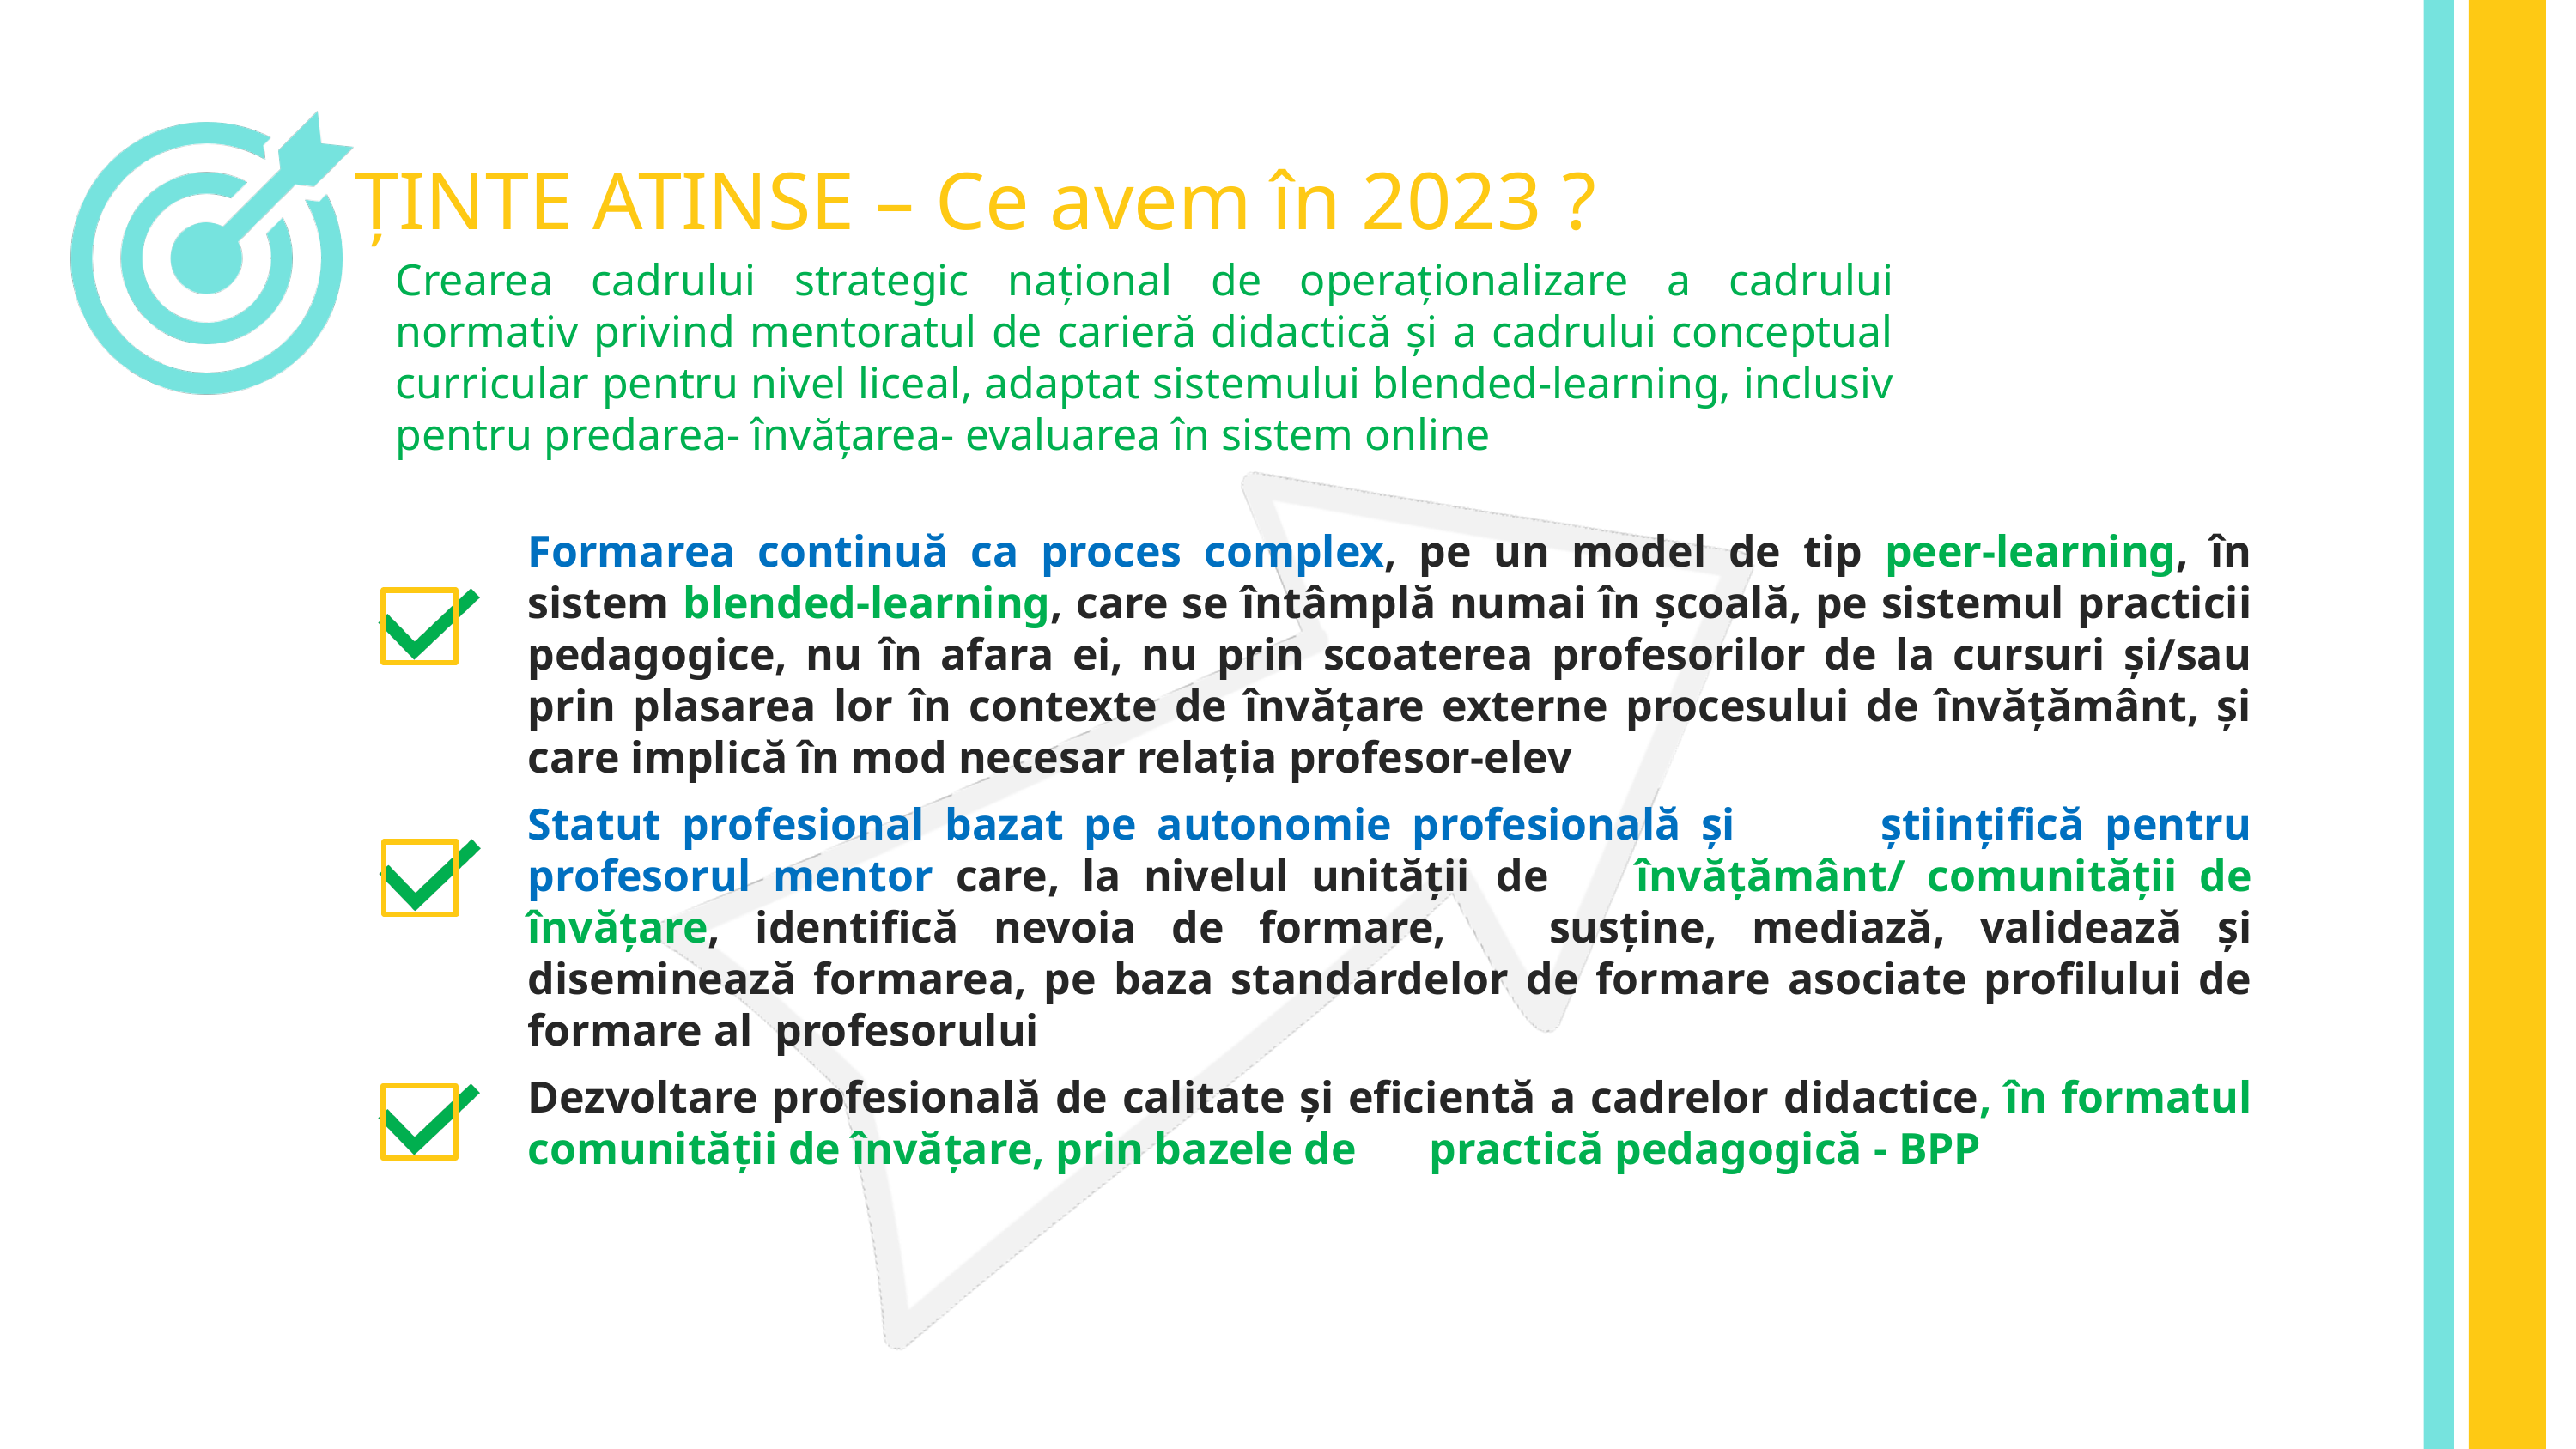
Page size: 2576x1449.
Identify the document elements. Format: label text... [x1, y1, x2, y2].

text_box [2467, 0, 2548, 1449]
text_box Statut profesional bazat pe autonomie profesională și științifică pentru profesorul mentor care, la nivelul unității de învățământ/ comunității de învățare, identifică nevoia de formare, susține, mediază, validează și diseminează formarea, pe baza standardelor de formare asociate profilului de formare al profesorului [514, 790, 628, 1061]
text_box ȚINTE ATINSE – Ce avem în 2023 ? [387, 144, 1610, 246]
text_box Statut profesional bazat pe autonomie profesională și științifică pentru profesorul mentor care, la nivelul unității de învățământ/ comunității de învățare, identifică nevoia de formare, susține, mediază, validează și diseminează formarea, pe baza standardelor de formare asociate profilului de formare al profesorului [1857, 790, 2265, 1061]
text_box Formarea continuă ca proces complex, pe un model de tip peer-learning, în sistem blended-learning, care se întâmplă numai în școală, pe sistemul practicii pedagogice, nu în afara ei, nu prin scoaterea profesorilor de la cursuri și/sau prin plasarea lor în contexte de învățare externe procesului de învățământ, și care implică în mod necesar relația profesor-elev [514, 517, 628, 788]
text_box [375, 1066, 482, 1172]
text_box Dezvoltare profesională de calitate și eficientă a cadrelor didactice, în formatul comunității de învățare, prin bazele de practică pedagogică - BPP [514, 1063, 628, 1179]
text_box Formarea continuă ca proces complex, pe un model de tip peer-learning, în sistem blended-learning, care se întâmplă numai în școală, pe sistemul practicii pedagogice, nu în afara ei, nu prin scoaterea profesorilor de la cursuri și/sau prin plasarea lor în contexte de învățare externe procesului de învățământ, și care implică în mod necesar relația profesor-elev [1857, 517, 2265, 788]
picture [39, 81, 385, 425]
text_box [376, 570, 483, 676]
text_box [377, 822, 483, 928]
text_box Dezvoltare profesională de calitate și eficientă a cadrelor didactice, în formatul comunității de învățare, prin bazele de practică pedagogică - BPP [1857, 1063, 2265, 1179]
text_box Crearea cadrului strategic național de operaționalizare a cadrului normativ privind mentoratul de carieră didactică și a cadrului conceptual curricular pentru nivel liceal, adaptat sistemului blended-learning, inclusiv pentru predarea- învățarea- evaluarea în sistem online [382, 246, 1907, 465]
picture [563, 465, 1878, 1416]
text_box [2421, 0, 2456, 1449]
